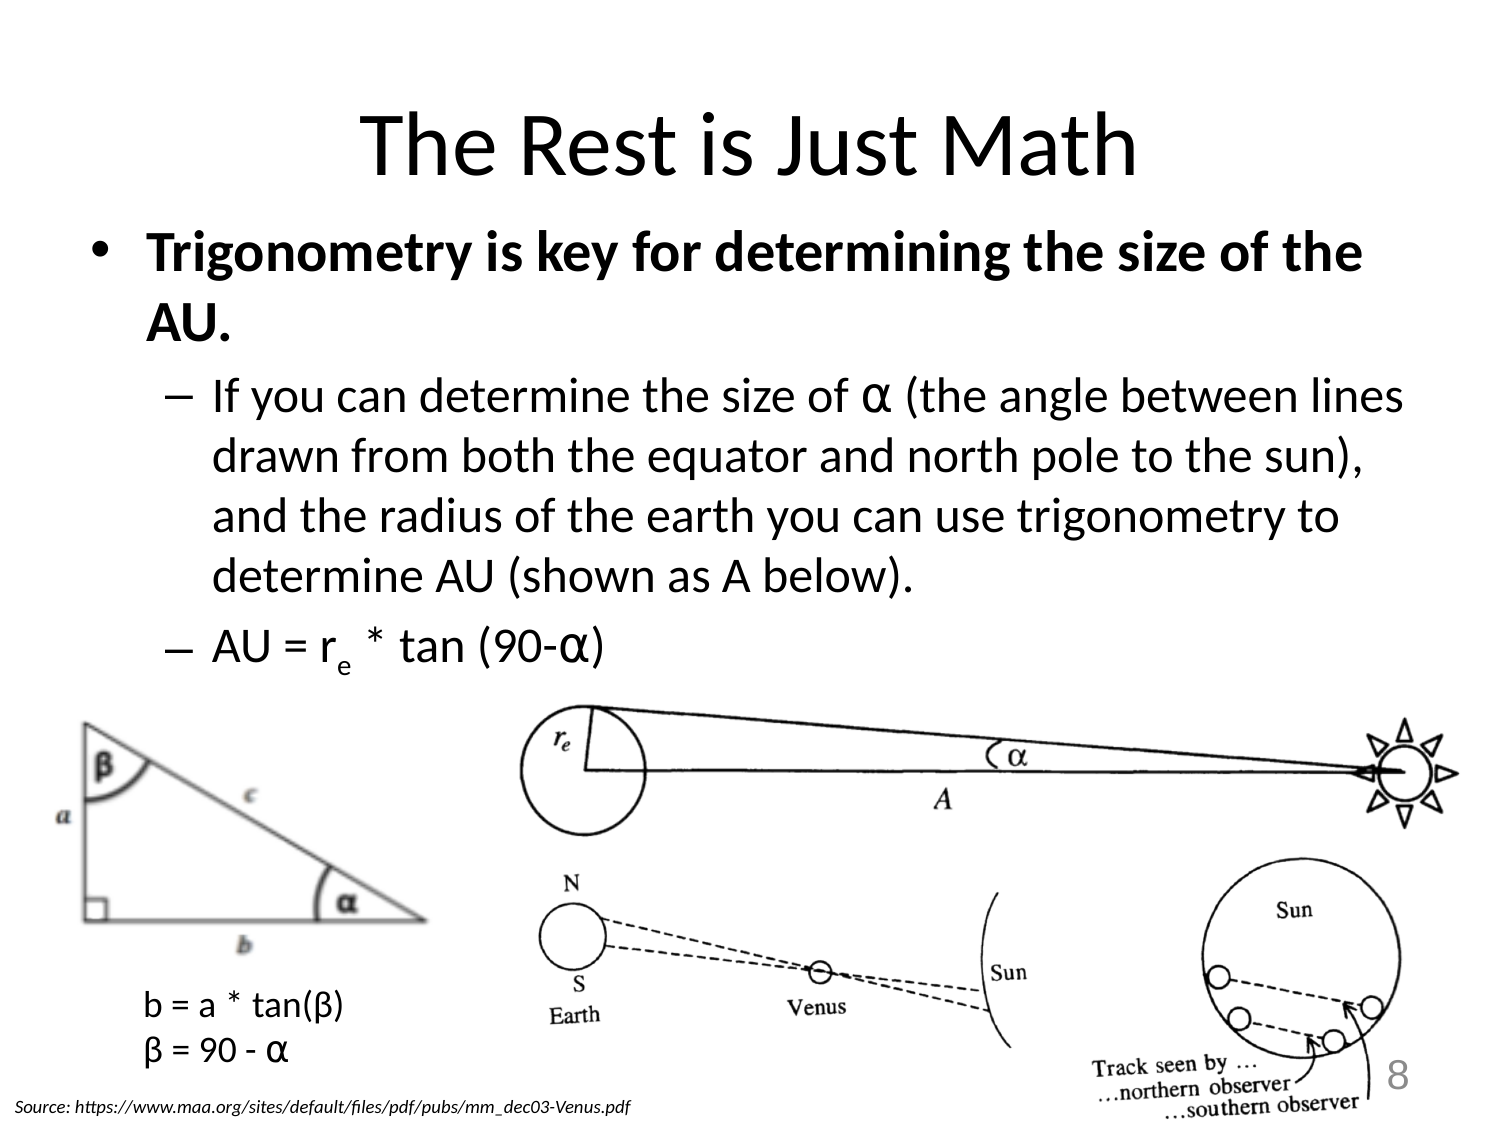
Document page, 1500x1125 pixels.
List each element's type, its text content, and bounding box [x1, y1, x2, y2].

list Trigonometry is key for determining the size of the AU. If you can determine the size of ⍺ (the angle between lines drawn from both the equator and north pole to the sun), and the radius of the earth you can use trigonometry to determine AU (shown as A below). AU = re * tan (90-⍺) [75, 205, 1425, 1005]
title The Rest is Just Math [75, 45, 1425, 205]
text_box b = a * tan(β) β = 90 - ⍺ [128, 988, 360, 1078]
picture [484, 678, 1498, 1125]
picture [31, 692, 443, 980]
text_box Source: https://www.maa.org/sites/default/files/pdf/pubs/mm_dec03-Venus.pdf [0, 1087, 509, 1125]
